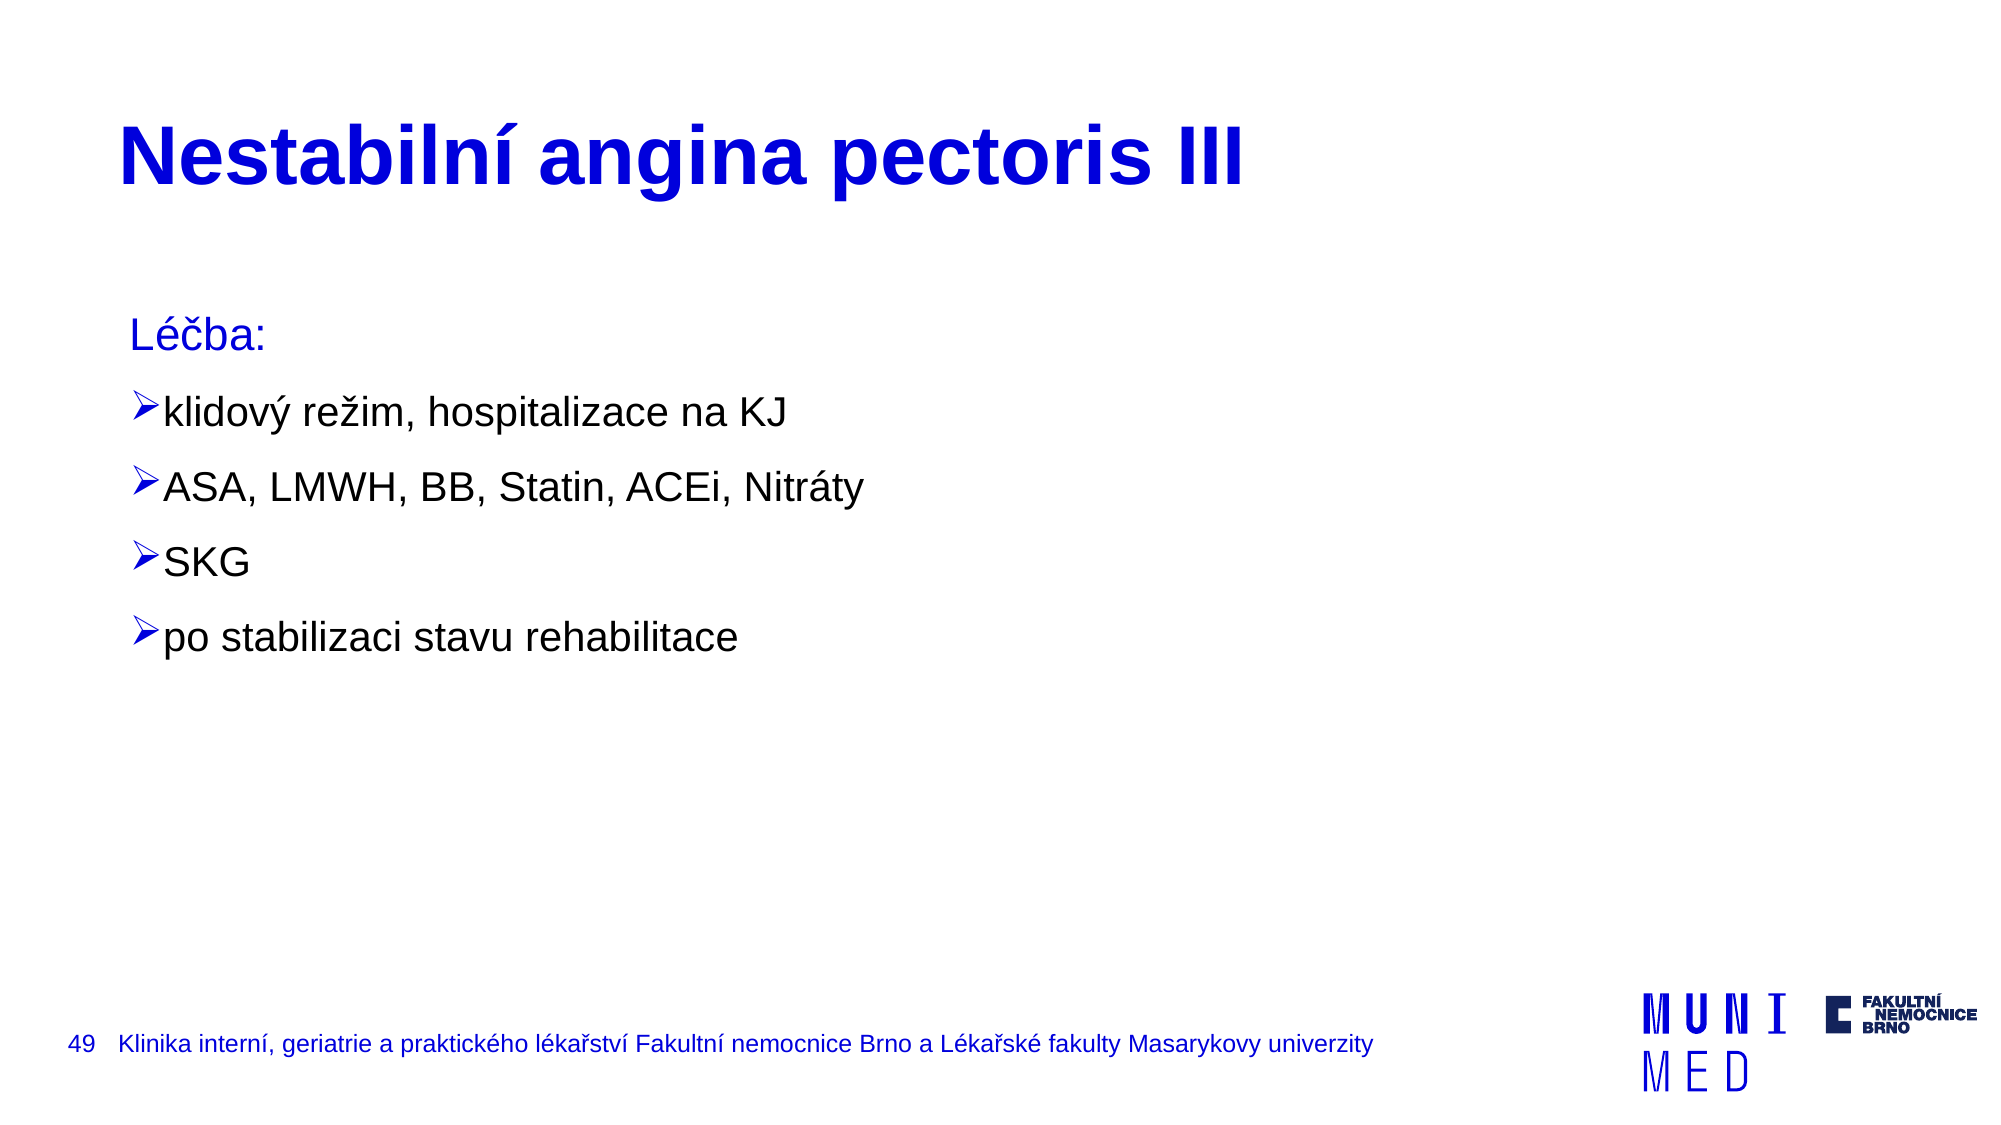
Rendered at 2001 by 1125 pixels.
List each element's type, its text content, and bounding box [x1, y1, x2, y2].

slide_number 49 [67, 1021, 110, 1063]
title Nestabilní angina pectoris III [118, 118, 1883, 193]
footer Klinika interní, geriatrie a praktického lékařství Fakultní nemocnice Brno a Lékařské fakulty Masarykovy univerzity [118, 1021, 1418, 1063]
list Léčba: klidový režim, hospitalizace na KJ ASA, LMWH, BB, Statin, ACEi, Nitráty SKG po stabilizaci stavu rehabilitace [118, 277, 1883, 957]
